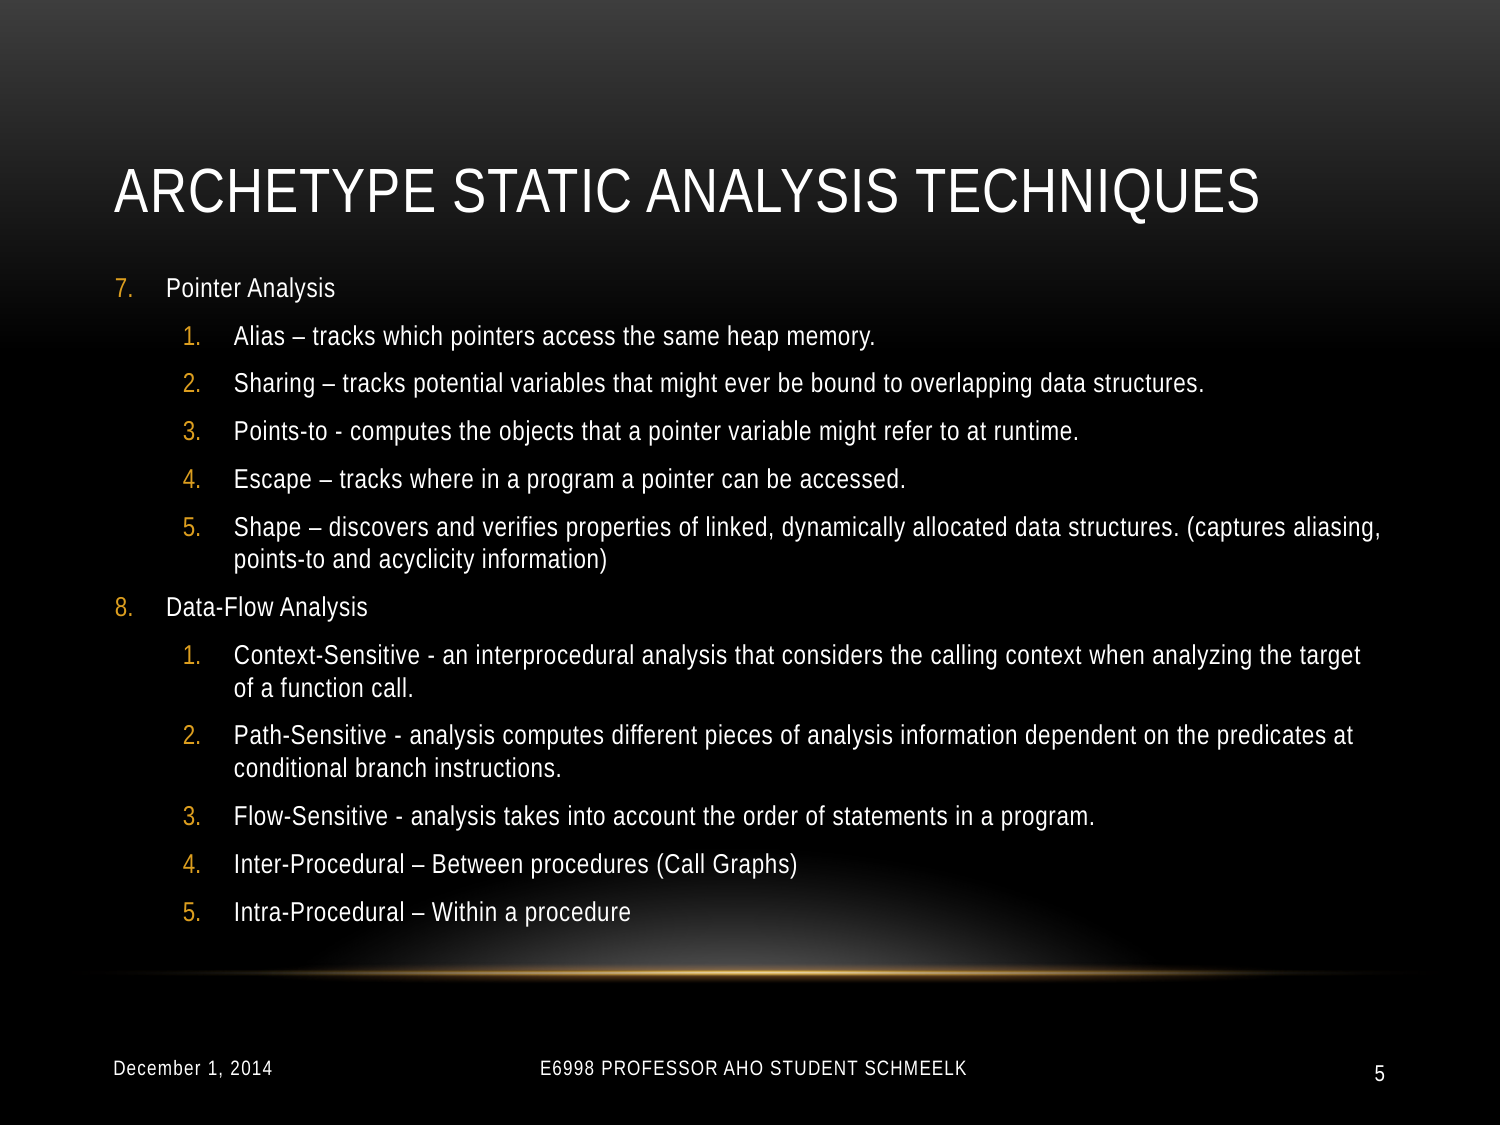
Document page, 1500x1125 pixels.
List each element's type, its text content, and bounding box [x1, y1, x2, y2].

slide_number 5 [1237, 1042, 1400, 1103]
footer E6998 Professor Aho Student Schmeelk [525, 1037, 1000, 1098]
list Pointer Analysis Alias – tracks which pointers access the same heap memory. Sharing – tracks potential variables that might ever be bound to overlapping data structures. Points-to - computes the objects that a pointer variable might refer to at runtime. Escape – tracks where in a program a pointer can be accessed. Shape – discovers and verifies properties of linked, dynamically allocated data structures. (captures aliasing, points-to and acyclicity information) Data-Flow Analysis Context-Sensitive - an interprocedural analysis that considers the calling context when analyzing the target of a function call. Path-Sensitive - analysis computes different pieces of analysis information dependent on the predicates at conditional branch instructions. Flow-Sensitive - analysis takes into account the order of statements in a program. Inter-Procedural – Between procedures (Call Graphs) Intra-Procedural – Within a procedure [99, 262, 1400, 938]
title Archetype Static analysis techniques [99, 45, 1400, 233]
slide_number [37, 1037, 288, 1098]
picture [0, 0, 1500, 1125]
